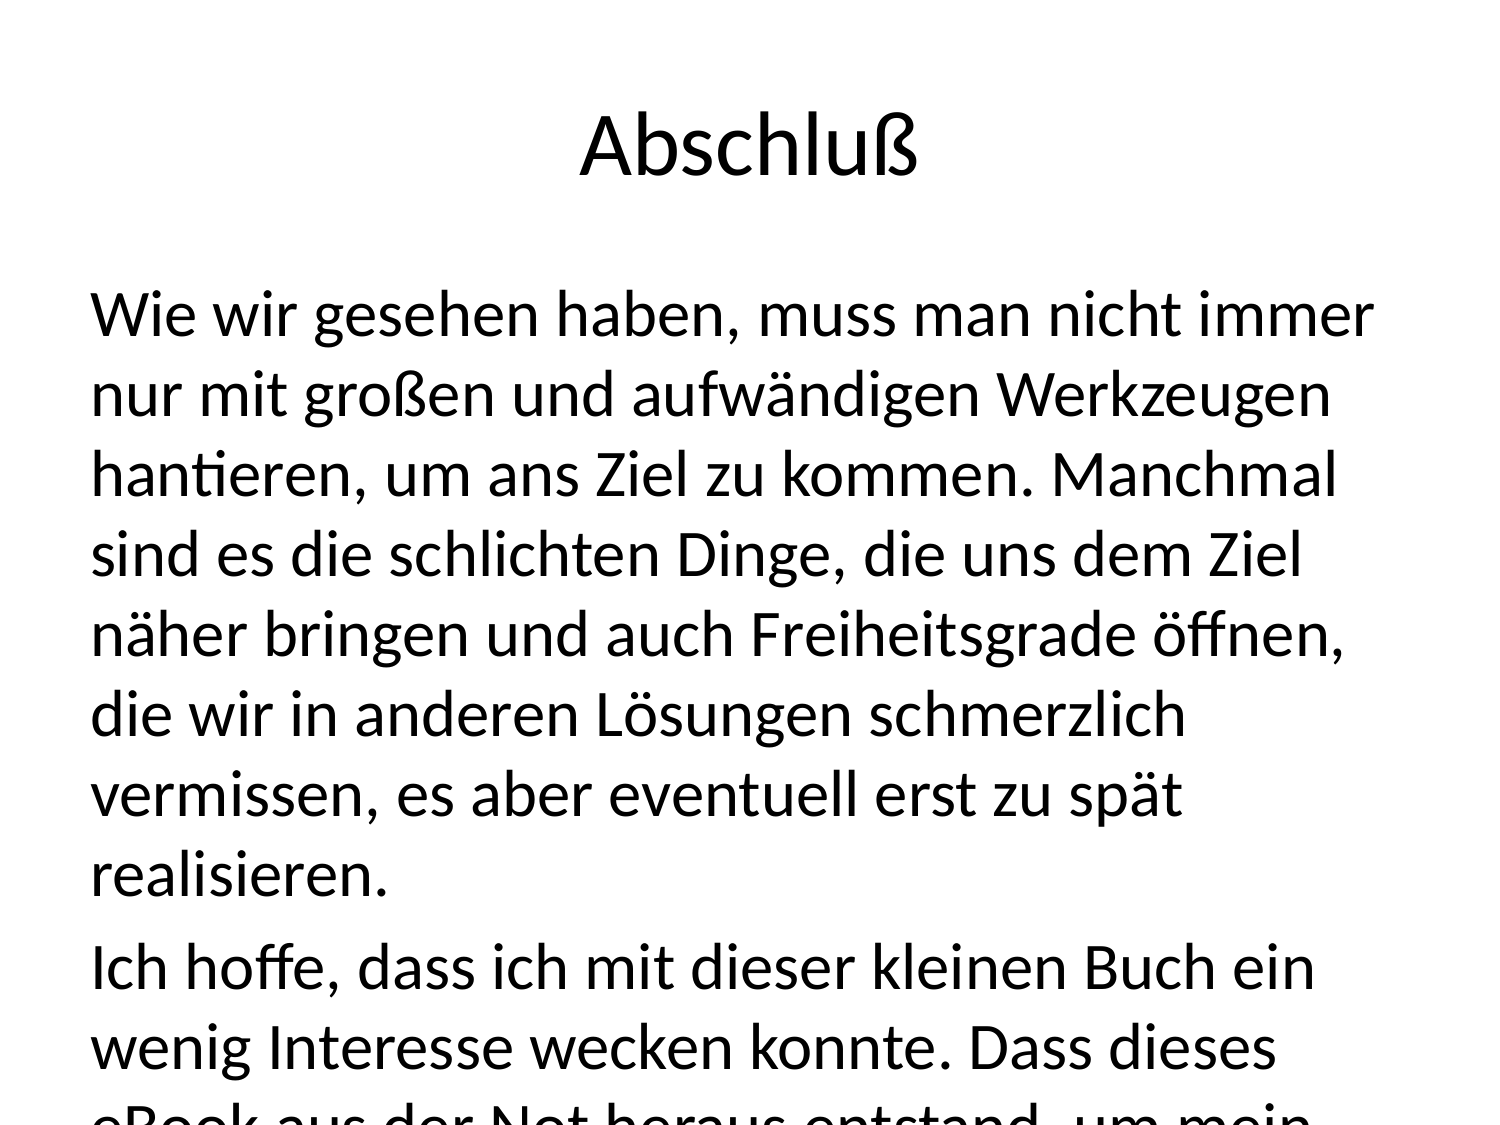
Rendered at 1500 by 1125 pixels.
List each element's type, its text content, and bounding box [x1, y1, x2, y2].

list Wie wir gesehen haben, muss man nicht immer nur mit großen und aufwändigen Werkzeugen hantieren, um ans Ziel zu kommen. Manchmal sind es die schlichten Dinge, die uns dem Ziel näher bringen und auch Freiheitsgrade öffnen, die wir in anderen Lösungen schmerzlich vermissen, es aber eventuell erst zu spät realisieren. Ich hoffe, dass ich mit dieser kleinen Buch ein wenig Interesse wecken konnte. Dass dieses eBook aus der Not heraus entstand, um mein eigentliches Thema zu stemmen, darf an dieser Stelle gern als Versprechen oder Drohung betrachtet werden. Der Fokus war aus aus diesem Grund auch vorrangig technisch geprägt. Eine überarbeitete Version ist zu erwarten, sobald das ursprünglich anvisierte Buchthema mit den hier beschriebenen Mitteln umgesetzt wurde. Wer das Vorwort überlesen hat und nun gespannt ist, welches Thema kurzfristig zurückgestellt wurde, darf sich auf etwas freuen, dass mit den drei Buchstaben PWA abgekürzt wird. Es handelt sich hierbei eher um eine Sammlung von Funktionen und Definitionen aus dem Webumfeld, was die Behandlung in Form einer Lektüre deutlich umfangreicher gestaltet. Umso wichtiger war es, sich mit den Werkzeugen zu beschäftigen, mit denen die Notizen strukturiert und in etwas Lesbares gebracht werden und zwar in einer Form, bei der der Autor nicht von seiner Arbeit abgelenkt wird. [75, 262, 1425, 1005]
title Abschluß [75, 45, 1425, 233]
